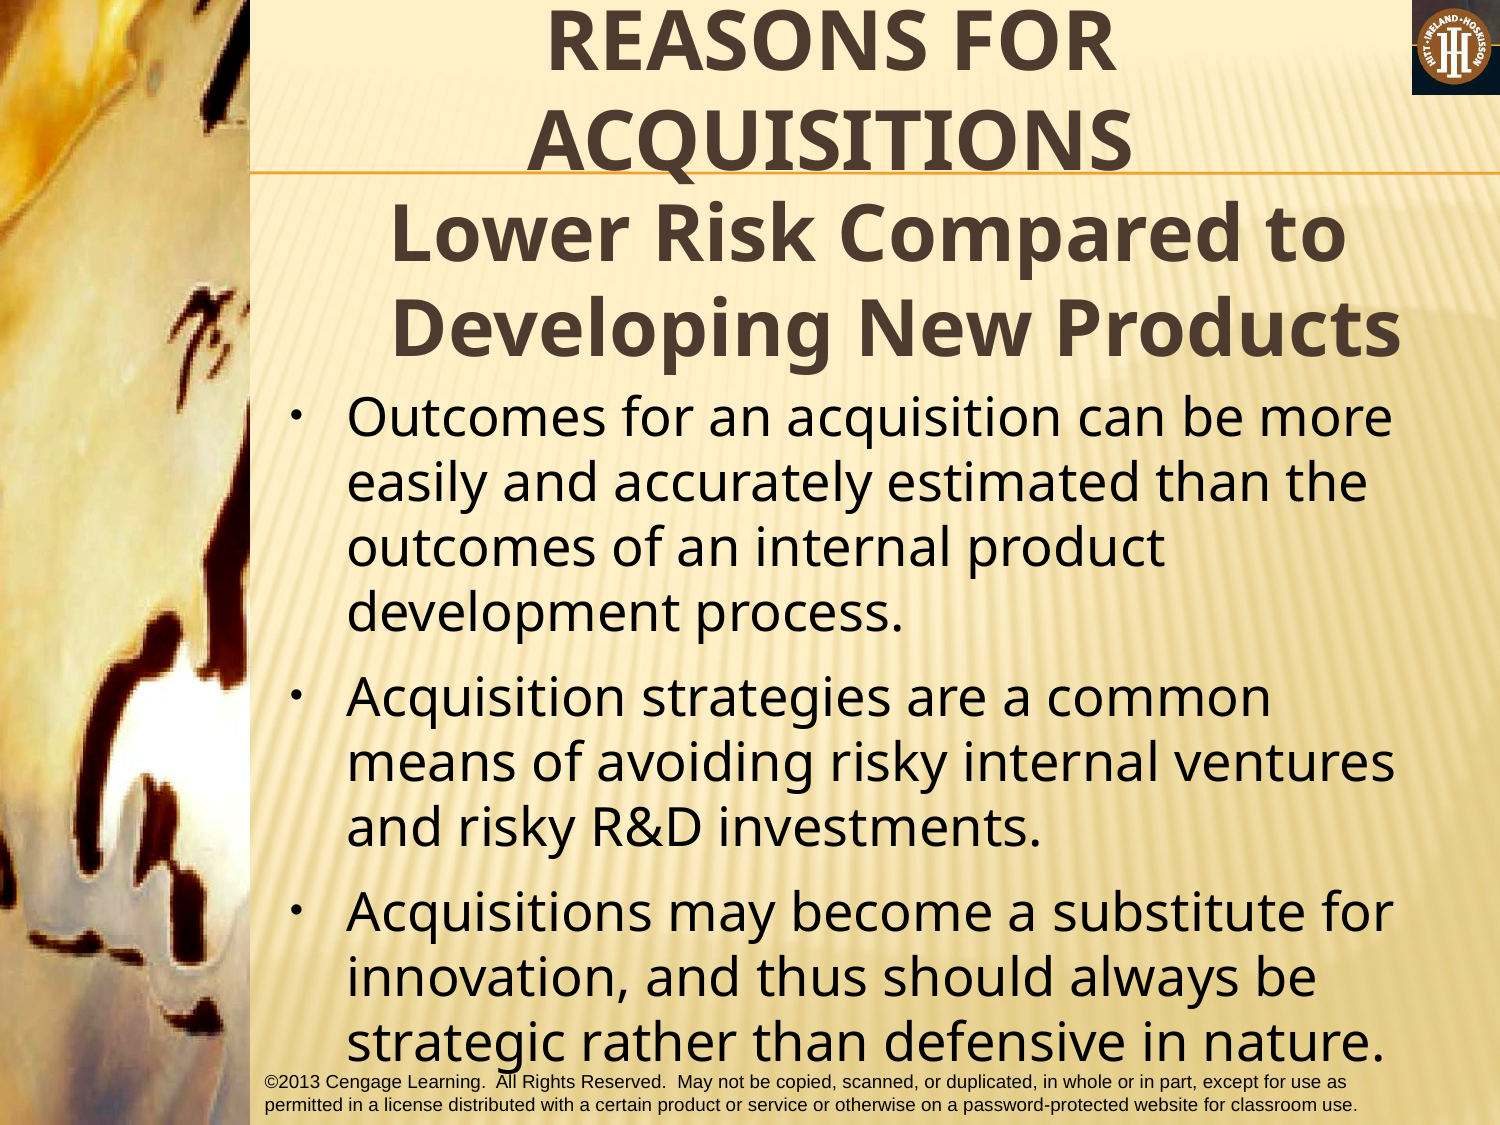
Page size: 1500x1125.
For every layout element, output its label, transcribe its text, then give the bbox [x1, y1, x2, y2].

text_box Outcomes for an acquisition can be more easily and accurately estimated than the outcomes of an internal product development process. Acquisition strategies are a common means of avoiding risky internal ventures and risky R&D investments. Acquisitions may become a substitute for innovation, and thus should always be strategic rather than defensive in nature. [274, 374, 1463, 1050]
text_box [0, 0, 262, 195]
title REASONS FOR ACQUISITIONS [249, 0, 1413, 175]
list Lower Risk Compared to Developing New Products [262, 174, 1475, 1038]
picture [0, 195, 250, 1125]
picture [1413, 0, 1500, 95]
